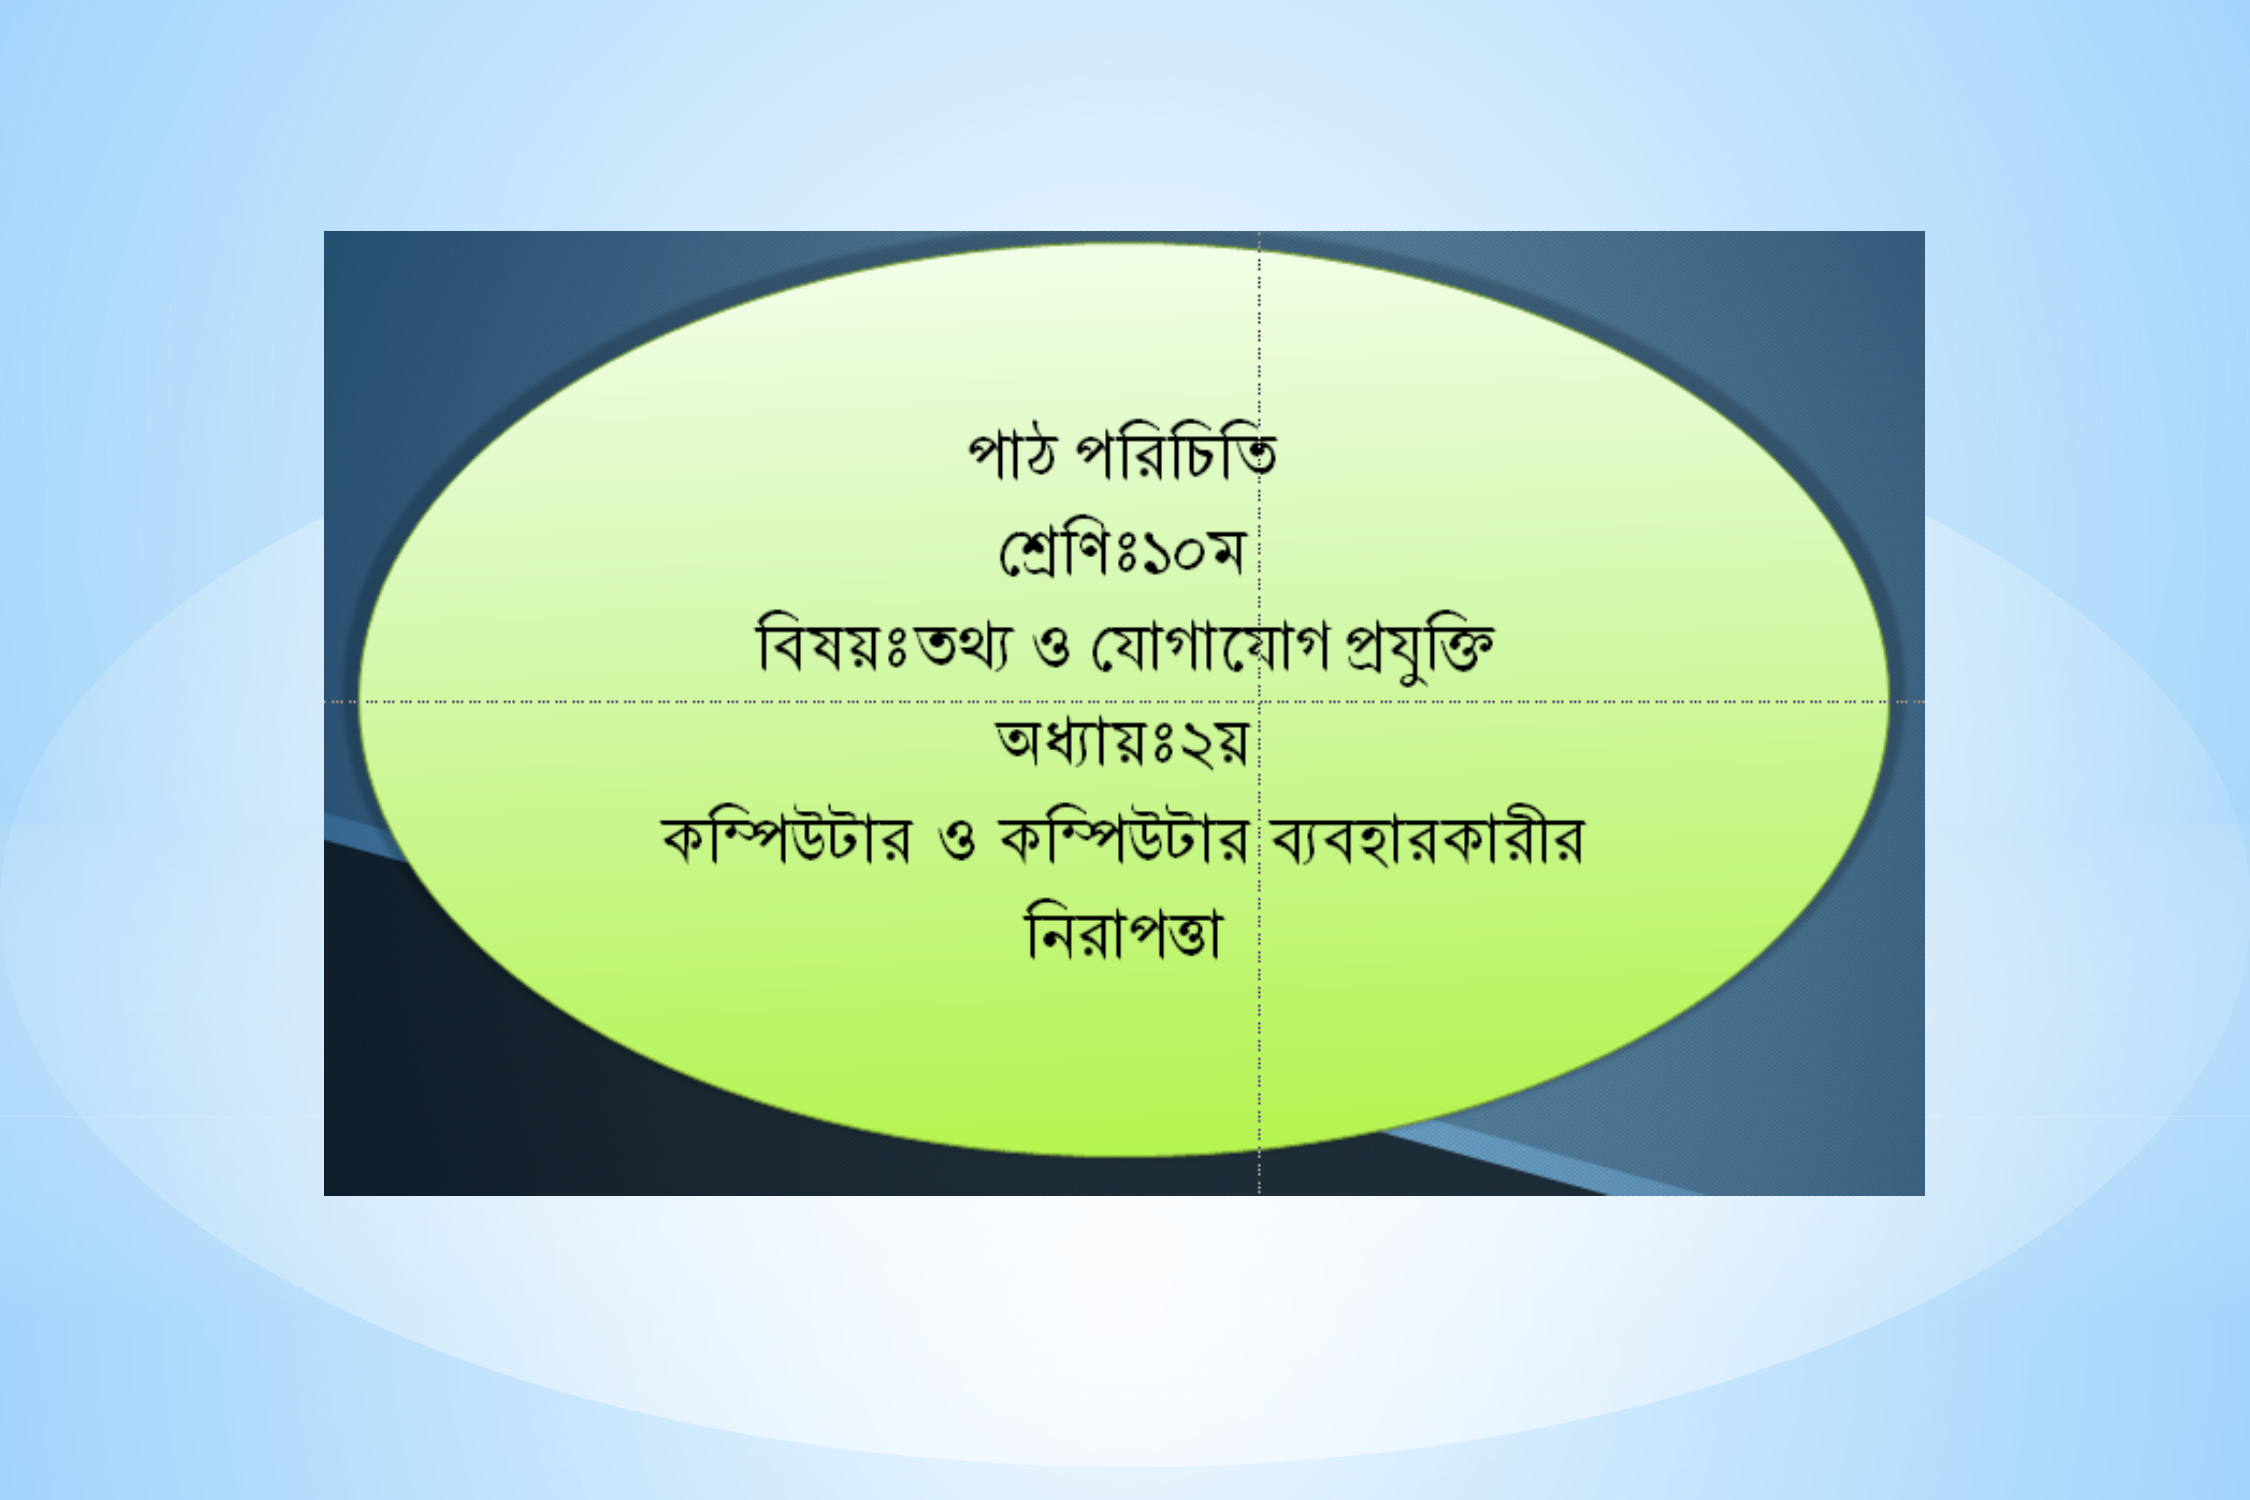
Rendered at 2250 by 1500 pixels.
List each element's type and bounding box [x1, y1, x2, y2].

picture [324, 230, 1926, 1197]
